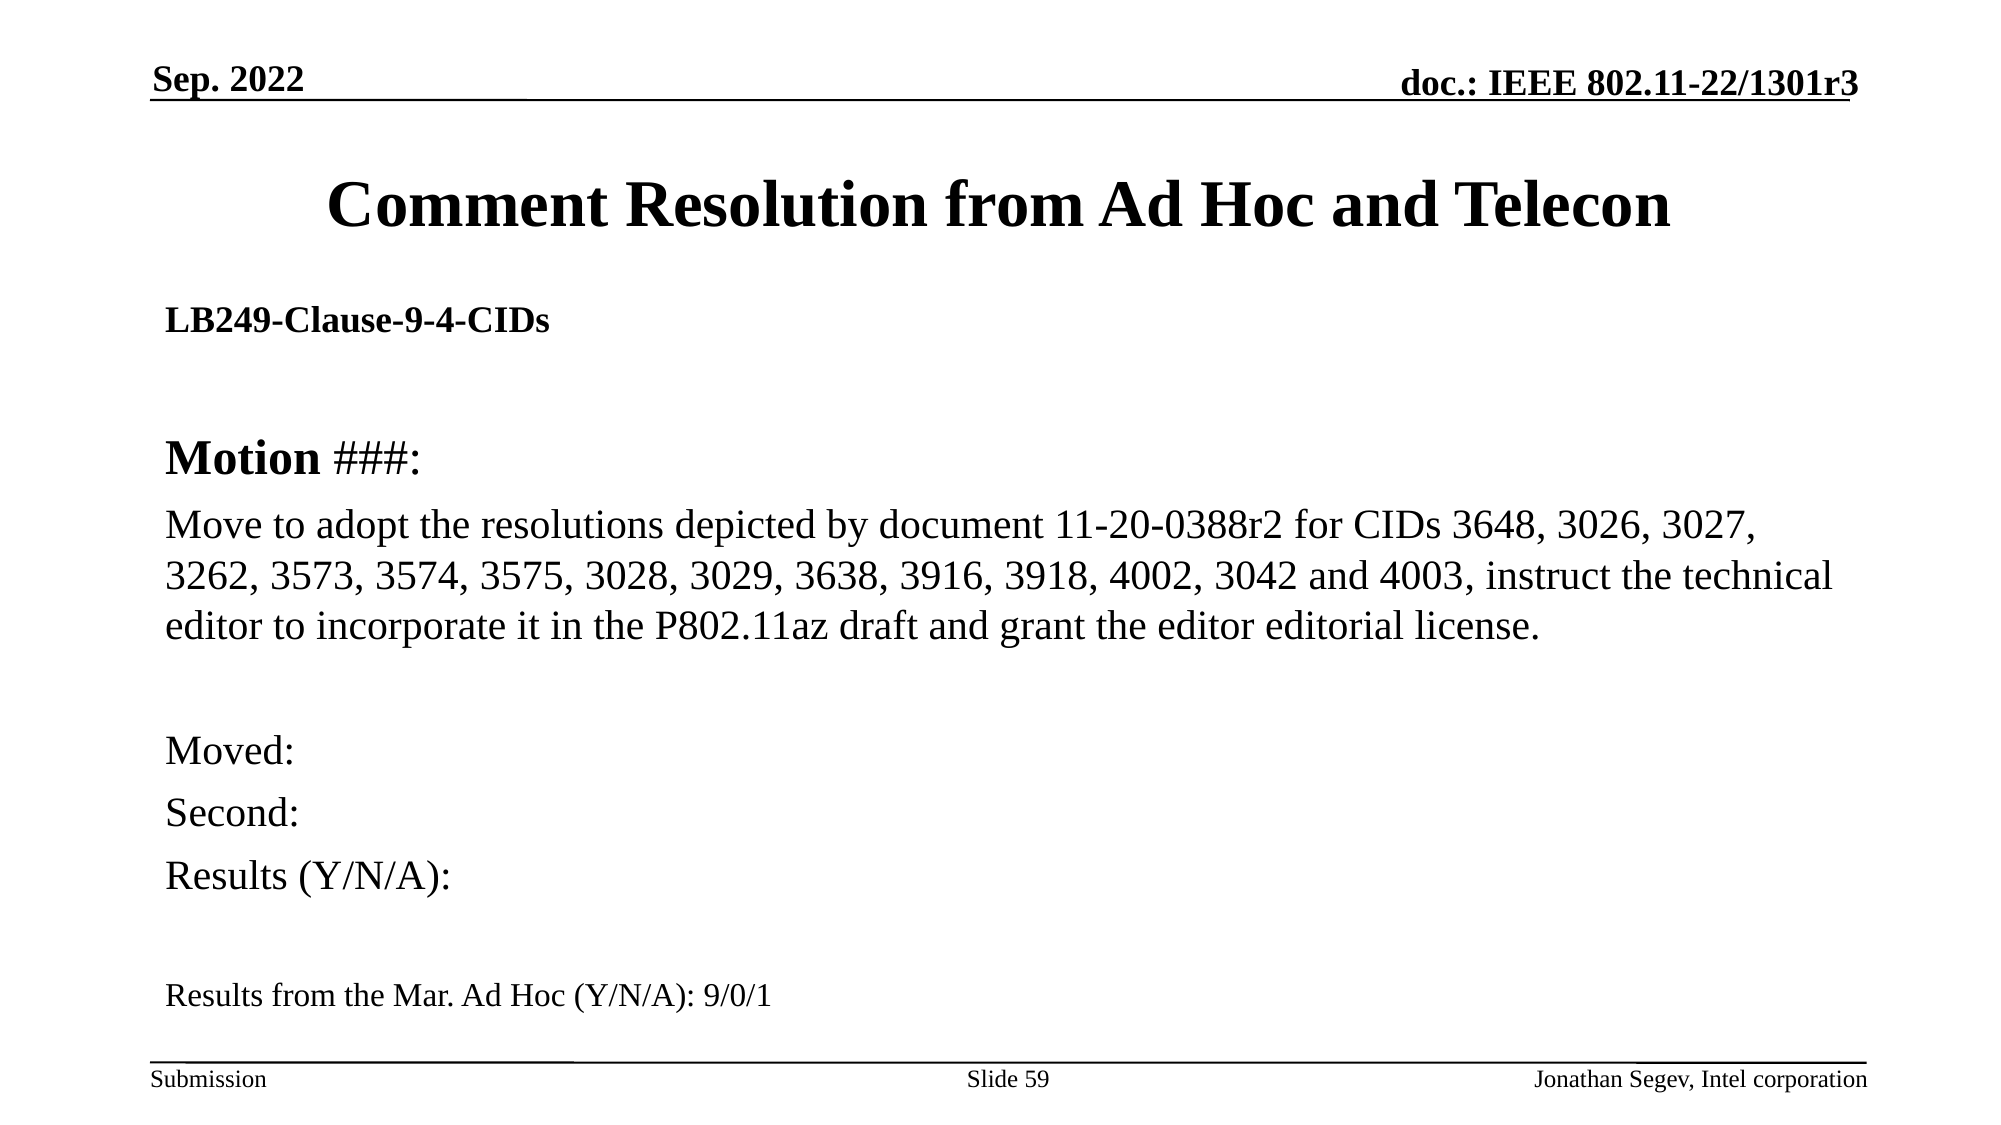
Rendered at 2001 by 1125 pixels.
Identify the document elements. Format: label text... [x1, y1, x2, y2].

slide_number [152, 54, 563, 100]
footer Jonathan Segev, Intel corporation [1171, 1061, 1869, 1093]
title Comment Resolution from Ad Hoc and Telecon [149, 112, 1850, 286]
slide_number Slide 59 [950, 1061, 1067, 1123]
list LB249-Clause-9-4-CIDs Motion ###: Move to adopt the resolutions depicted by document 11-20-0388r2 for CIDs 3648, 3026, 3027, 3262, 3573, 3574, 3575, 3028, 3029, 3638, 3916, 3918, 4002, 3042 and 4003, instruct the technical editor to incorporate it in the P802.11az draft and grant the editor editorial license. Moved: Second: Results (Y/N/A): Results from the Mar. Ad Hoc (Y/N/A): 9/0/1 [149, 286, 1850, 1000]
